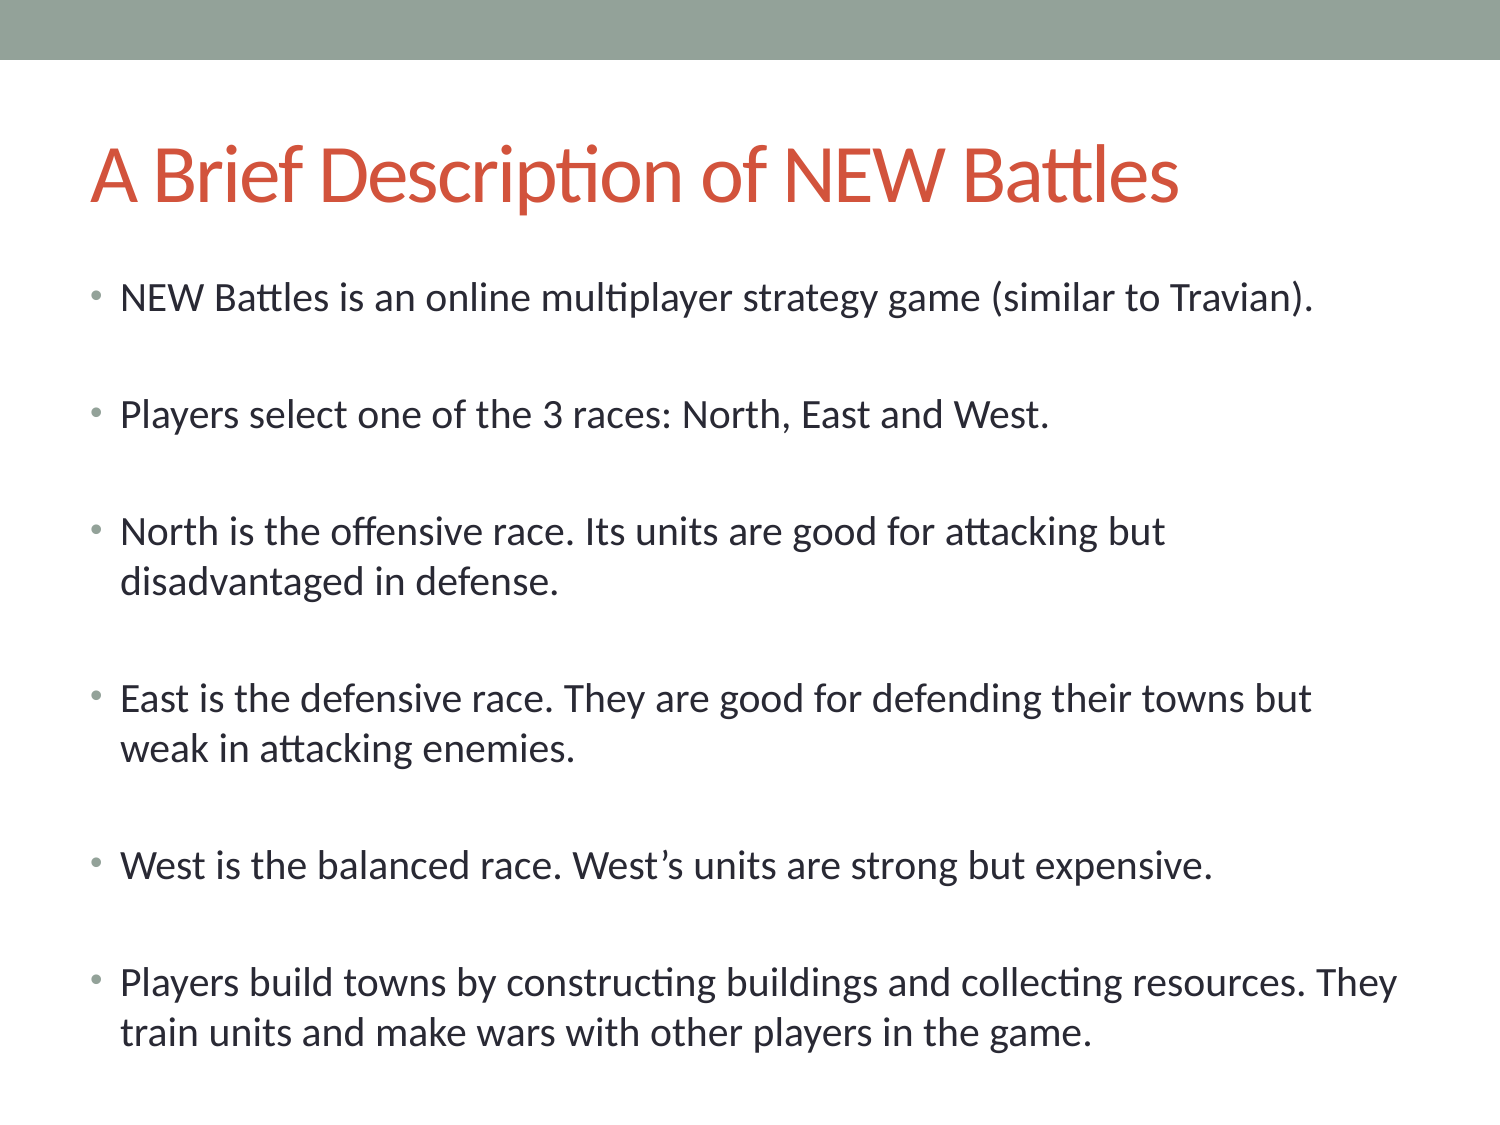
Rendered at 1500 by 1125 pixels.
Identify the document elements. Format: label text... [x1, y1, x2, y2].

list NEW Battles is an online multiplayer strategy game (similar to Travian). Players select one of the 3 races: North, East and West. North is the offensive race. Its units are good for attacking but disadvantaged in defense. East is the defensive race. They are good for defending their towns but weak in attacking enemies. West is the balanced race. West’s units are strong but expensive. Players build towns by constructing buildings and collecting resources. They train units and make wars with other players in the game. [75, 262, 1425, 1063]
title A Brief Description of NEW Battles [75, 87, 1425, 250]
